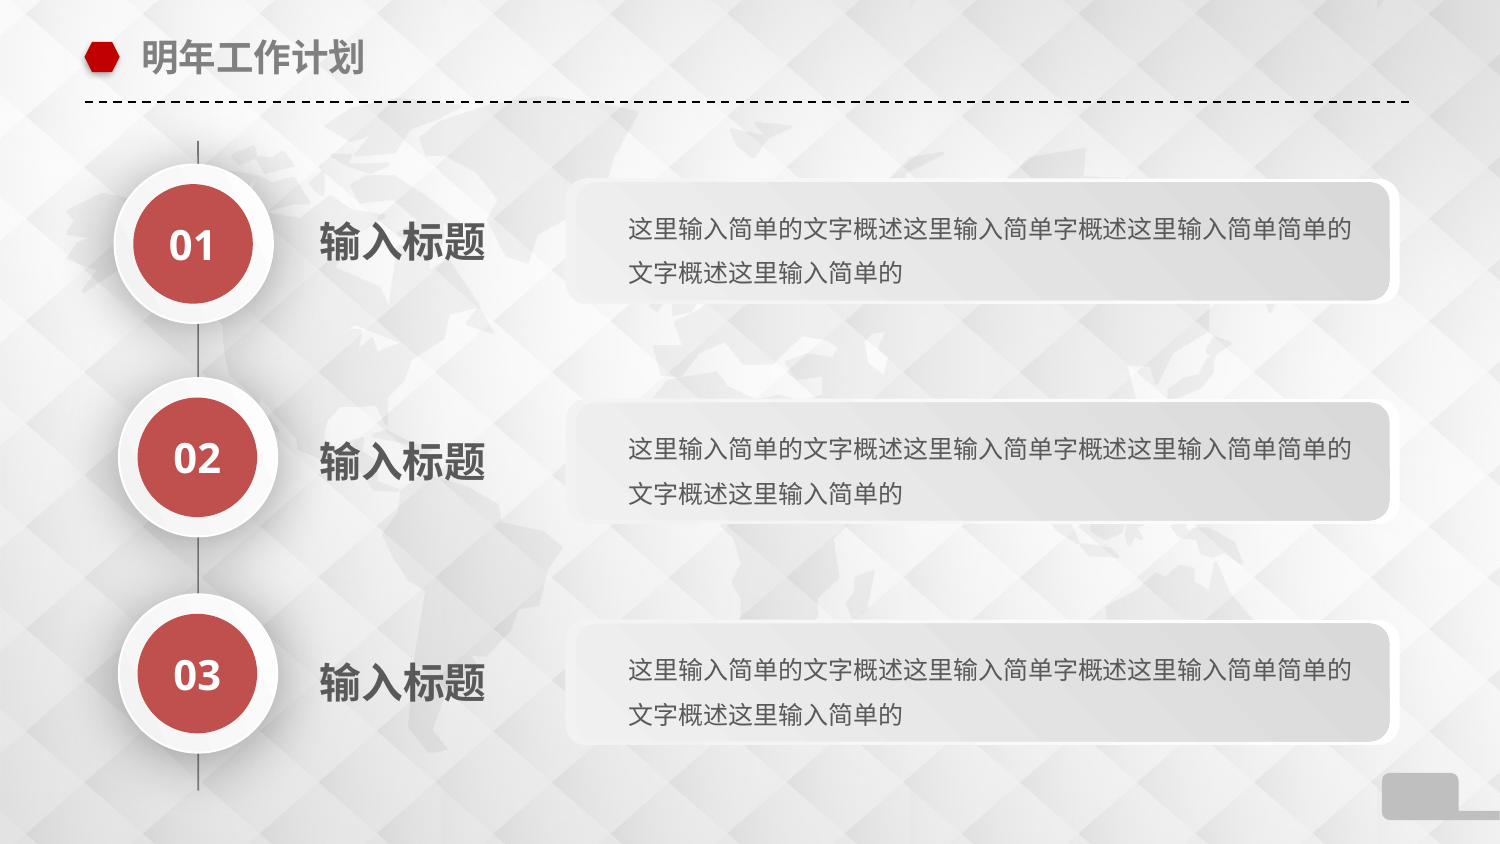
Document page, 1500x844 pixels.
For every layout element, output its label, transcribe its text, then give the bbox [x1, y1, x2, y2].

picture [0, 0, 1500, 844]
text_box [565, 398, 1400, 525]
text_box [565, 178, 1400, 304]
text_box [118, 377, 278, 537]
text_box 输入标题 [304, 649, 514, 715]
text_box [114, 164, 273, 324]
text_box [118, 594, 278, 753]
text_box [565, 619, 1400, 746]
text_box 明年工作计划 [126, 26, 382, 87]
text_box 输入标题 [304, 428, 543, 494]
text_box 输入标题 [304, 208, 543, 274]
text_box [82, 39, 122, 75]
